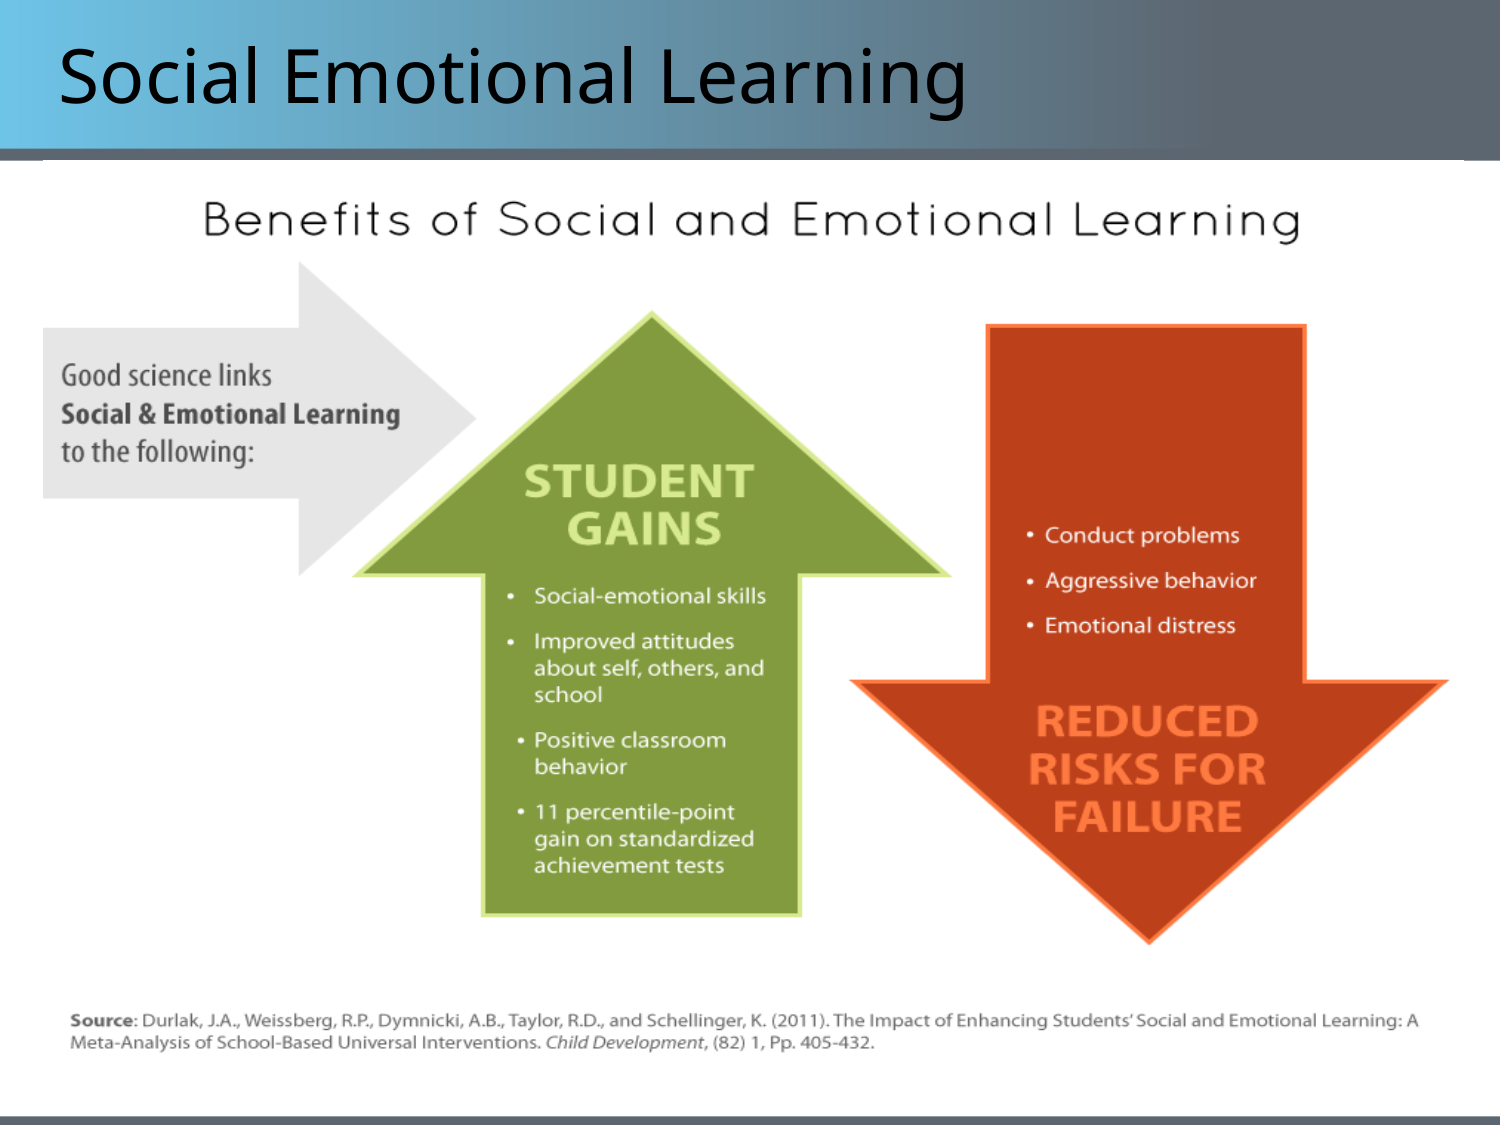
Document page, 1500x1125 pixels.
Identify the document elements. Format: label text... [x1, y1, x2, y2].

title Social Emotional Learning [43, 31, 1338, 133]
picture [43, 160, 1464, 1113]
